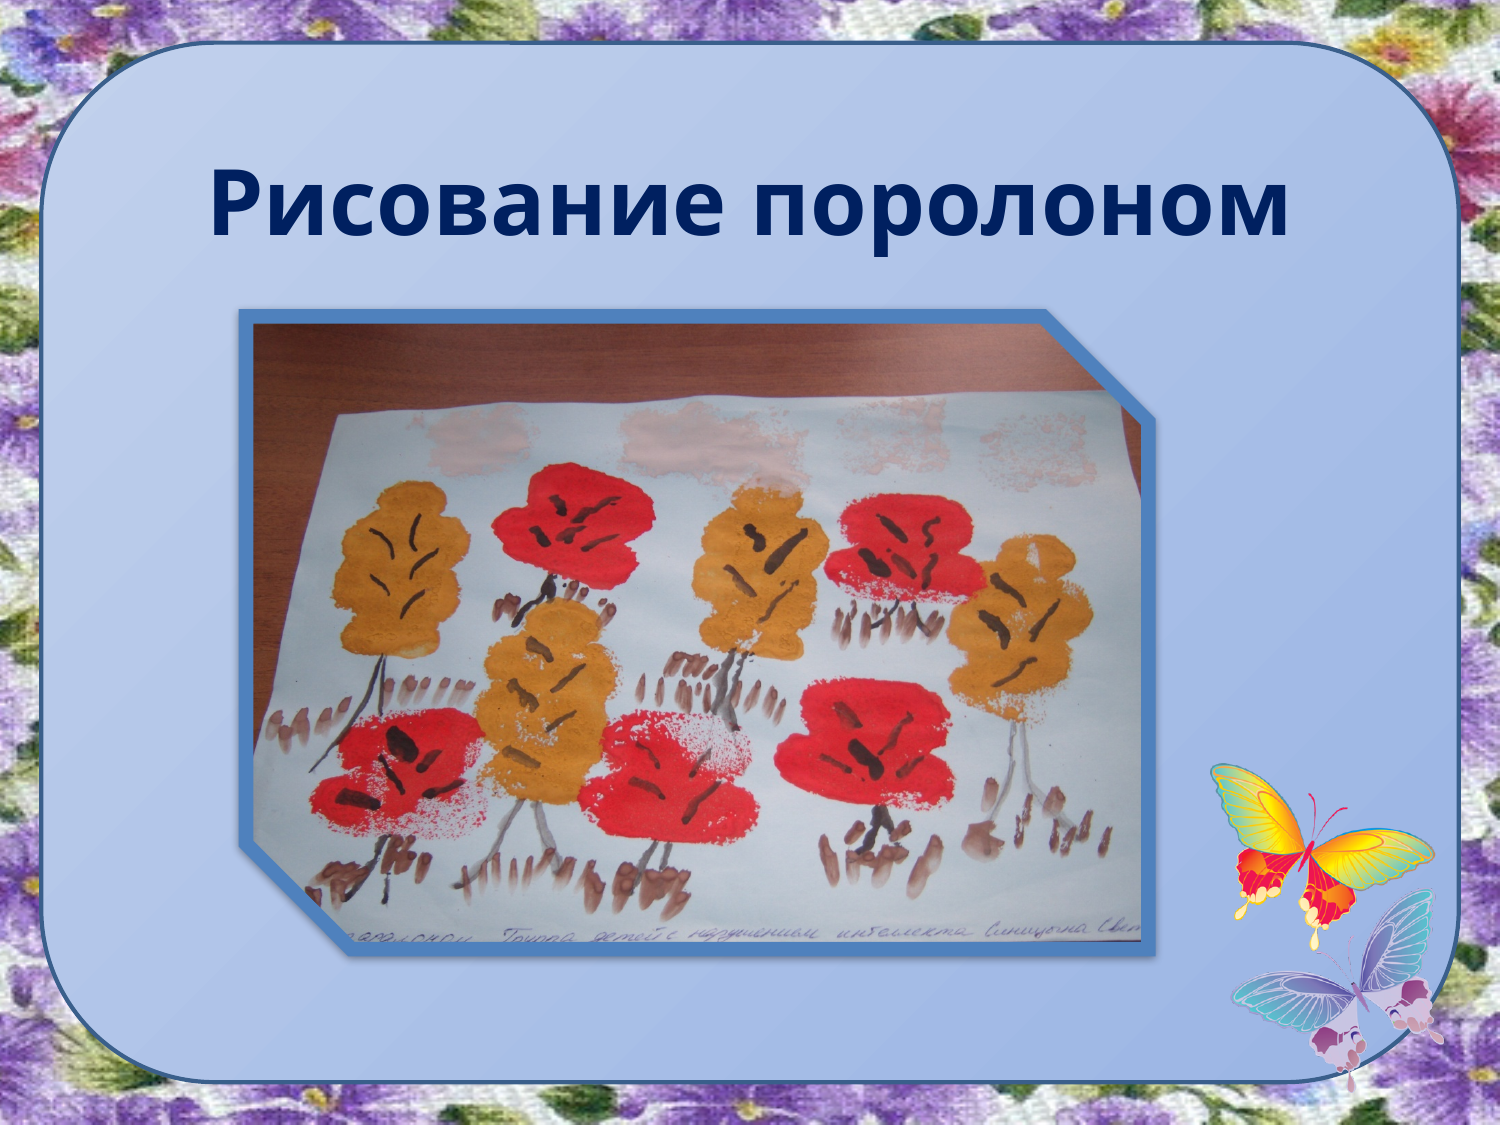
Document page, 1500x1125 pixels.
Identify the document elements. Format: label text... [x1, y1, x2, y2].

picture [0, 0, 1500, 1125]
title Рисование поролоном [112, 93, 1388, 305]
